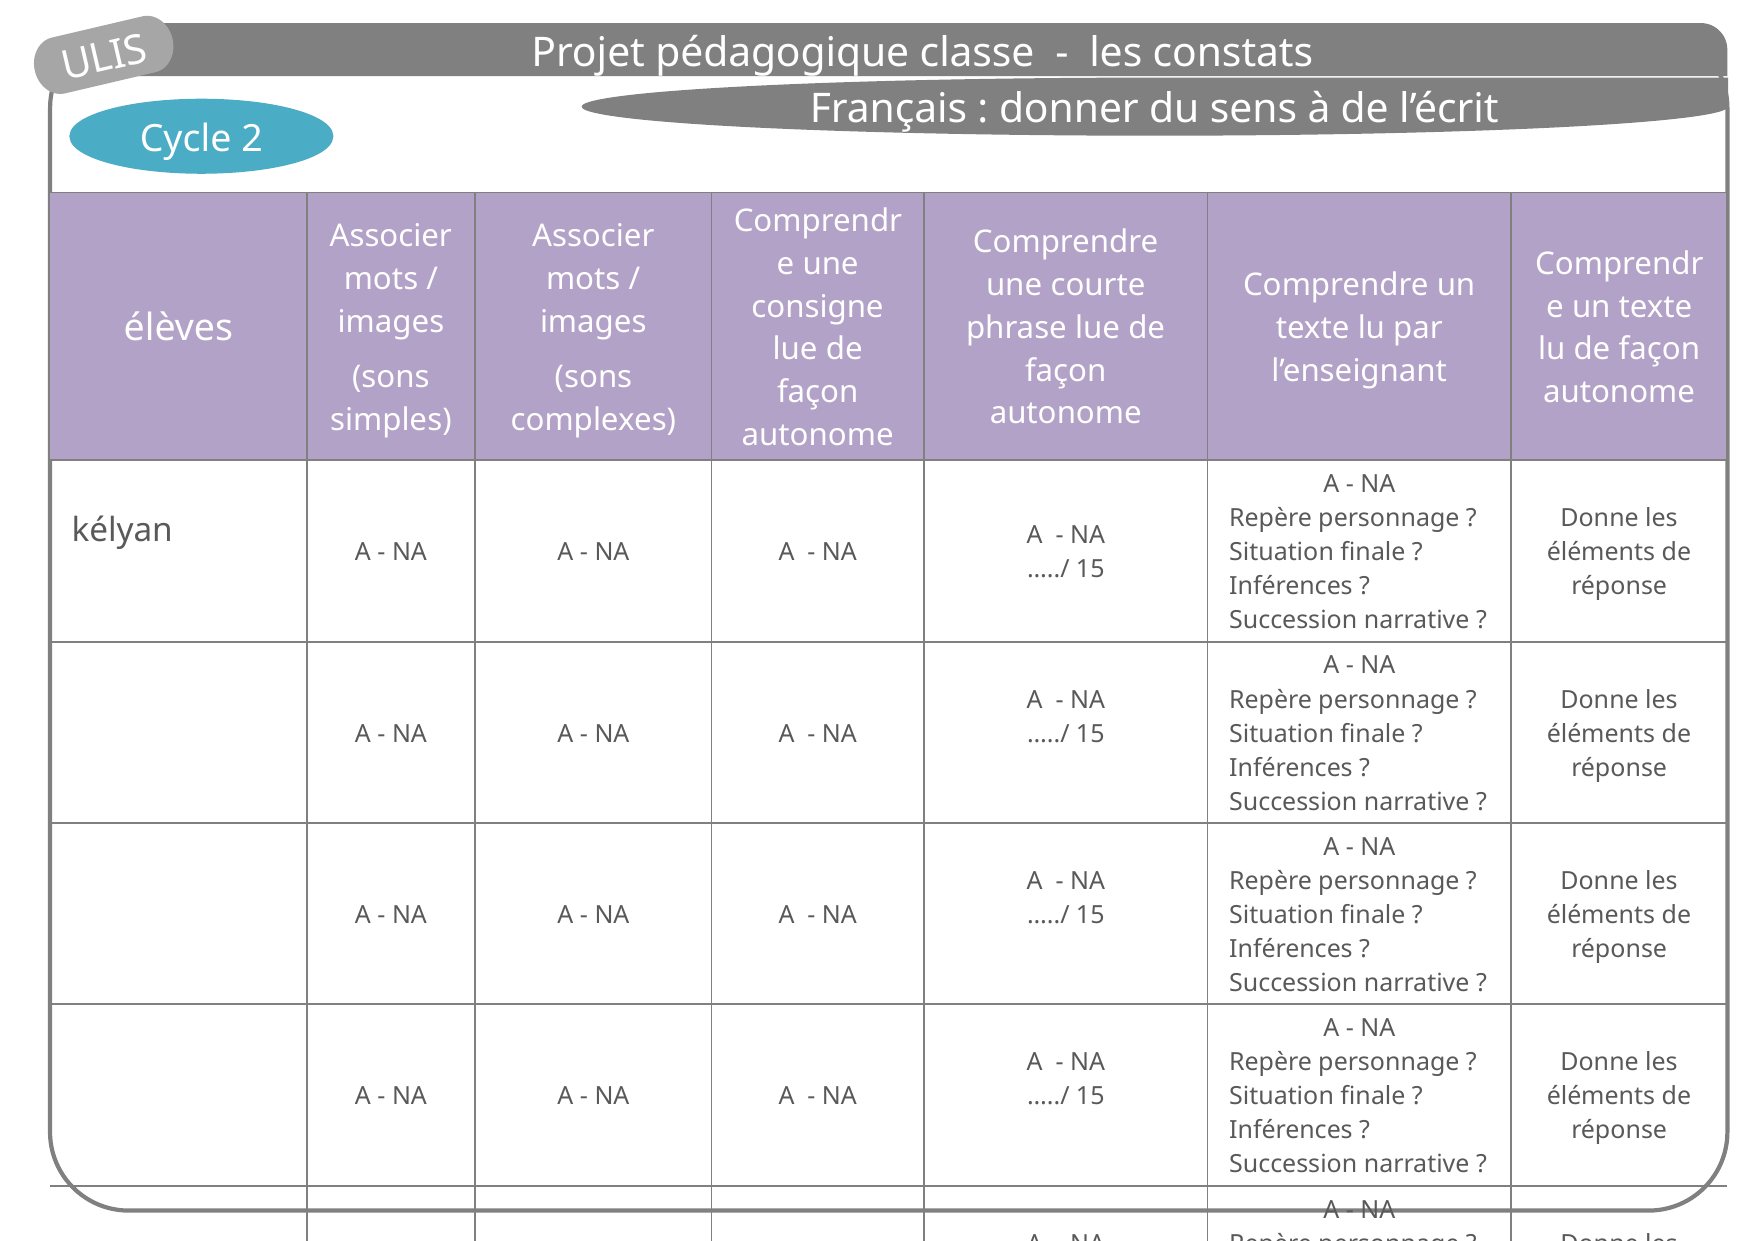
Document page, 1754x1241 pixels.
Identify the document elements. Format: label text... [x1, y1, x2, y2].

table_cell A - NA [712, 824, 923, 1003]
table_cell A - NA Repère personnage ? Situation finale ? Inférences ? Succession narrative ? [1208, 461, 1510, 641]
text_box ULIS [33, 15, 174, 94]
text_box Français : donner du sens à de l’écrit [579, 77, 1731, 138]
table_header Associer mots / images (sons complexes) [476, 193, 711, 459]
table_cell [50, 643, 306, 822]
table_header Comprendre un texte lu par l’enseignant [1208, 193, 1510, 459]
table_cell Donne les éléments de réponse [1512, 824, 1727, 1003]
table_header Associer mots / images (sons simples) [308, 193, 474, 459]
table_cell A - NA [308, 1005, 474, 1185]
table_cell A - NA …../ 15 [925, 1187, 1207, 1241]
table_cell A - NA …../ 15 [925, 824, 1207, 1003]
table_cell A - NA [476, 461, 711, 641]
table_header Comprendre une consigne lue de façon autonome [712, 193, 923, 459]
table_cell kélyan [50, 461, 306, 641]
table_cell A - NA …../ 15 [925, 643, 1207, 822]
table_cell A - NA …../ 15 [925, 1005, 1207, 1185]
text_box [47, 79, 1730, 1152]
text_box Projet pédagogique classe - les constats [131, 20, 1730, 79]
table_header élèves [50, 193, 306, 459]
table_cell A - NA [308, 824, 474, 1003]
table_cell A - NA Repère personnage ? Situation finale ? Inférences ? Succession narrative ? [1208, 1005, 1510, 1185]
table_cell [50, 1005, 306, 1185]
table_cell A - NA [476, 1187, 711, 1241]
table_cell A - NA Repère personnage ? Situation finale ? Inférences ? Succession narrative ? [1208, 643, 1510, 822]
table_cell Donne les éléments de réponse [1512, 461, 1727, 641]
table_cell A - NA [308, 461, 474, 641]
table_cell A - NA …../ 15 [925, 461, 1207, 641]
table_cell Donne les éléments de réponse [1512, 1005, 1727, 1185]
table_header Comprendre un texte lu de façon autonome [1512, 193, 1726, 459]
table_cell A - NA Repère personnage ? Situation finale ? Inférences ? Succession narrative ? [1208, 824, 1510, 1003]
table_cell [50, 824, 306, 1003]
table_cell A - NA [712, 643, 923, 822]
table_cell A - NA [712, 1005, 923, 1185]
table_cell A - NA [476, 824, 711, 1003]
table_cell A - NA Repère personnage ? Situation finale ? Inférences ? Succession narrative ? [1208, 1187, 1510, 1241]
table_cell A - NA [476, 643, 711, 822]
table_cell A - NA [308, 643, 474, 822]
table_cell [50, 1187, 306, 1241]
table_cell Donne les éléments de réponse [1512, 1187, 1727, 1241]
text_box Cycle 2 [69, 98, 334, 174]
table_cell A - NA [308, 1187, 474, 1241]
table_cell Donne les éléments de réponse [1512, 643, 1727, 822]
table_header Comprendre une courte phrase lue de façon autonome [925, 193, 1207, 459]
table_cell A - NA [476, 1005, 711, 1185]
table_cell A - NA [712, 461, 923, 641]
table_cell A - NA [712, 1187, 923, 1241]
